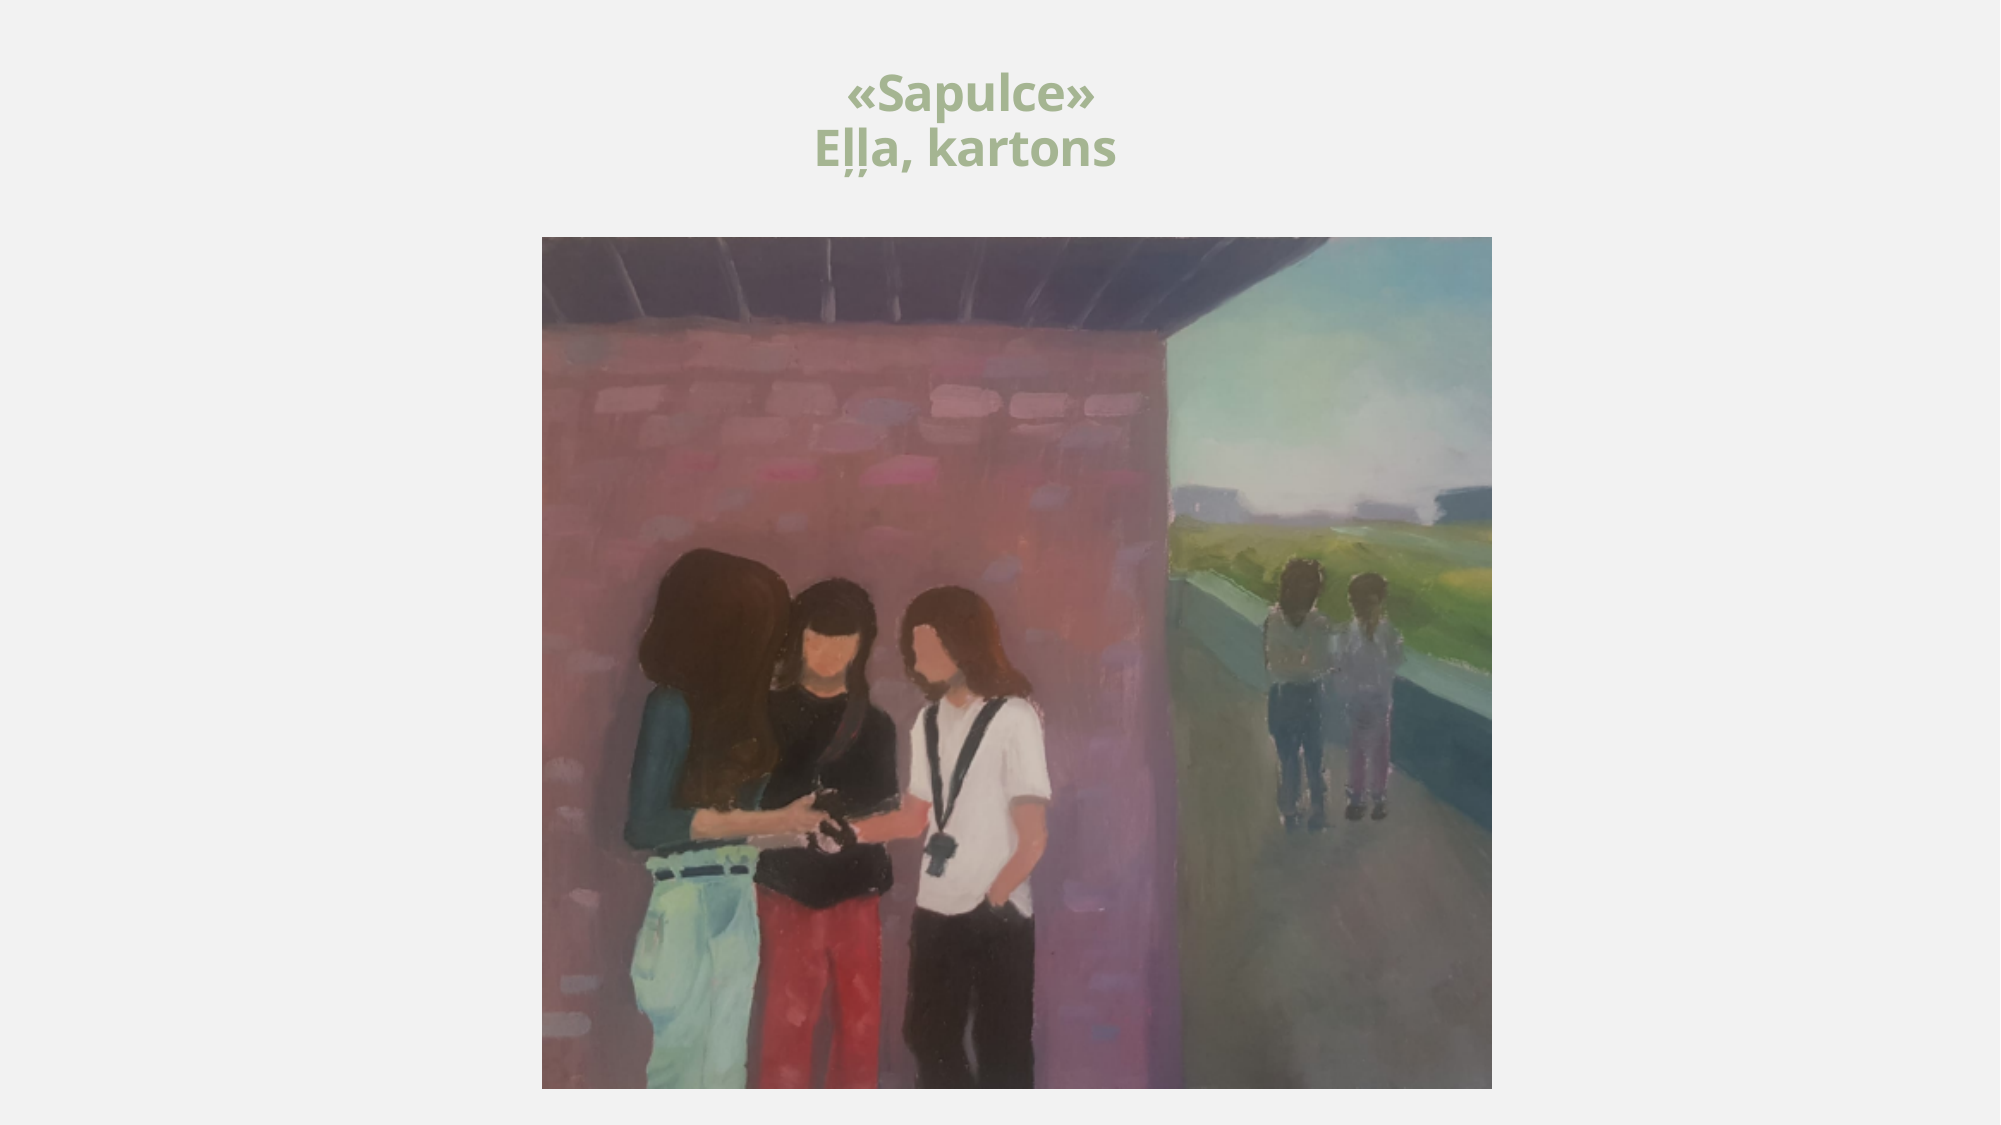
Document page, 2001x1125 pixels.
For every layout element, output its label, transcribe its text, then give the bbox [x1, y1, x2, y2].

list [541, 237, 1492, 1089]
title «Sapulce» Eļļa, kartons [106, 59, 1838, 293]
